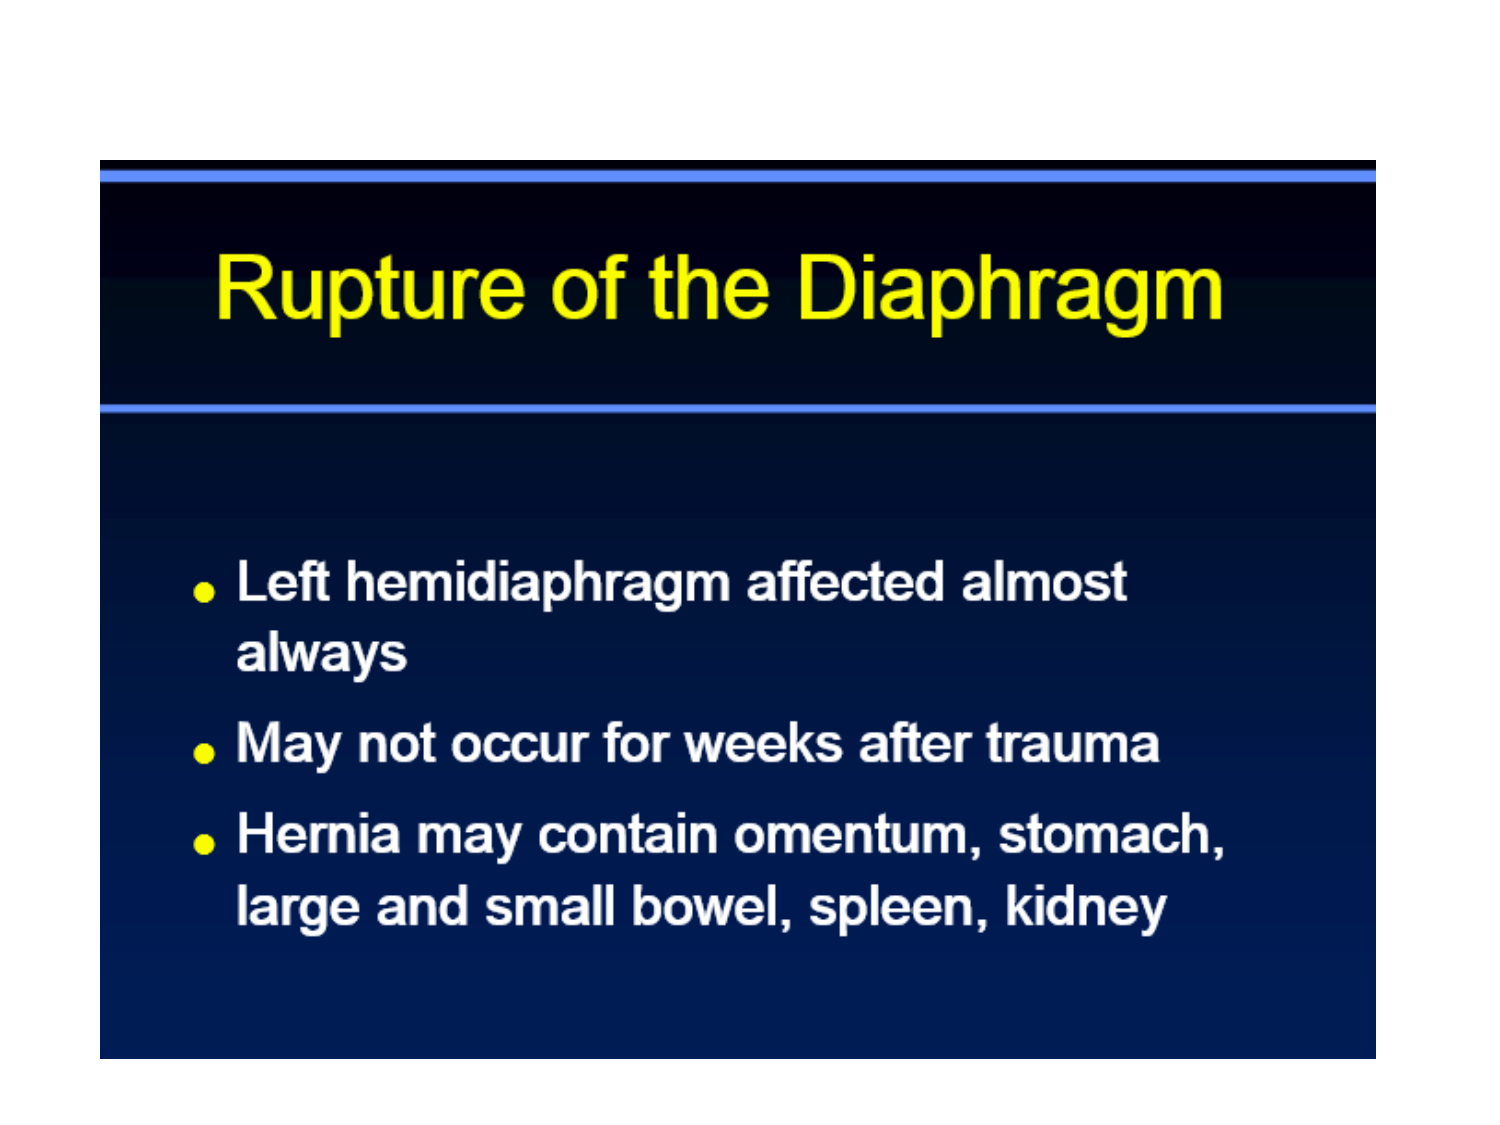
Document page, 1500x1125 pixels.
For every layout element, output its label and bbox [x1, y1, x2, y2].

list [100, 160, 1377, 1059]
